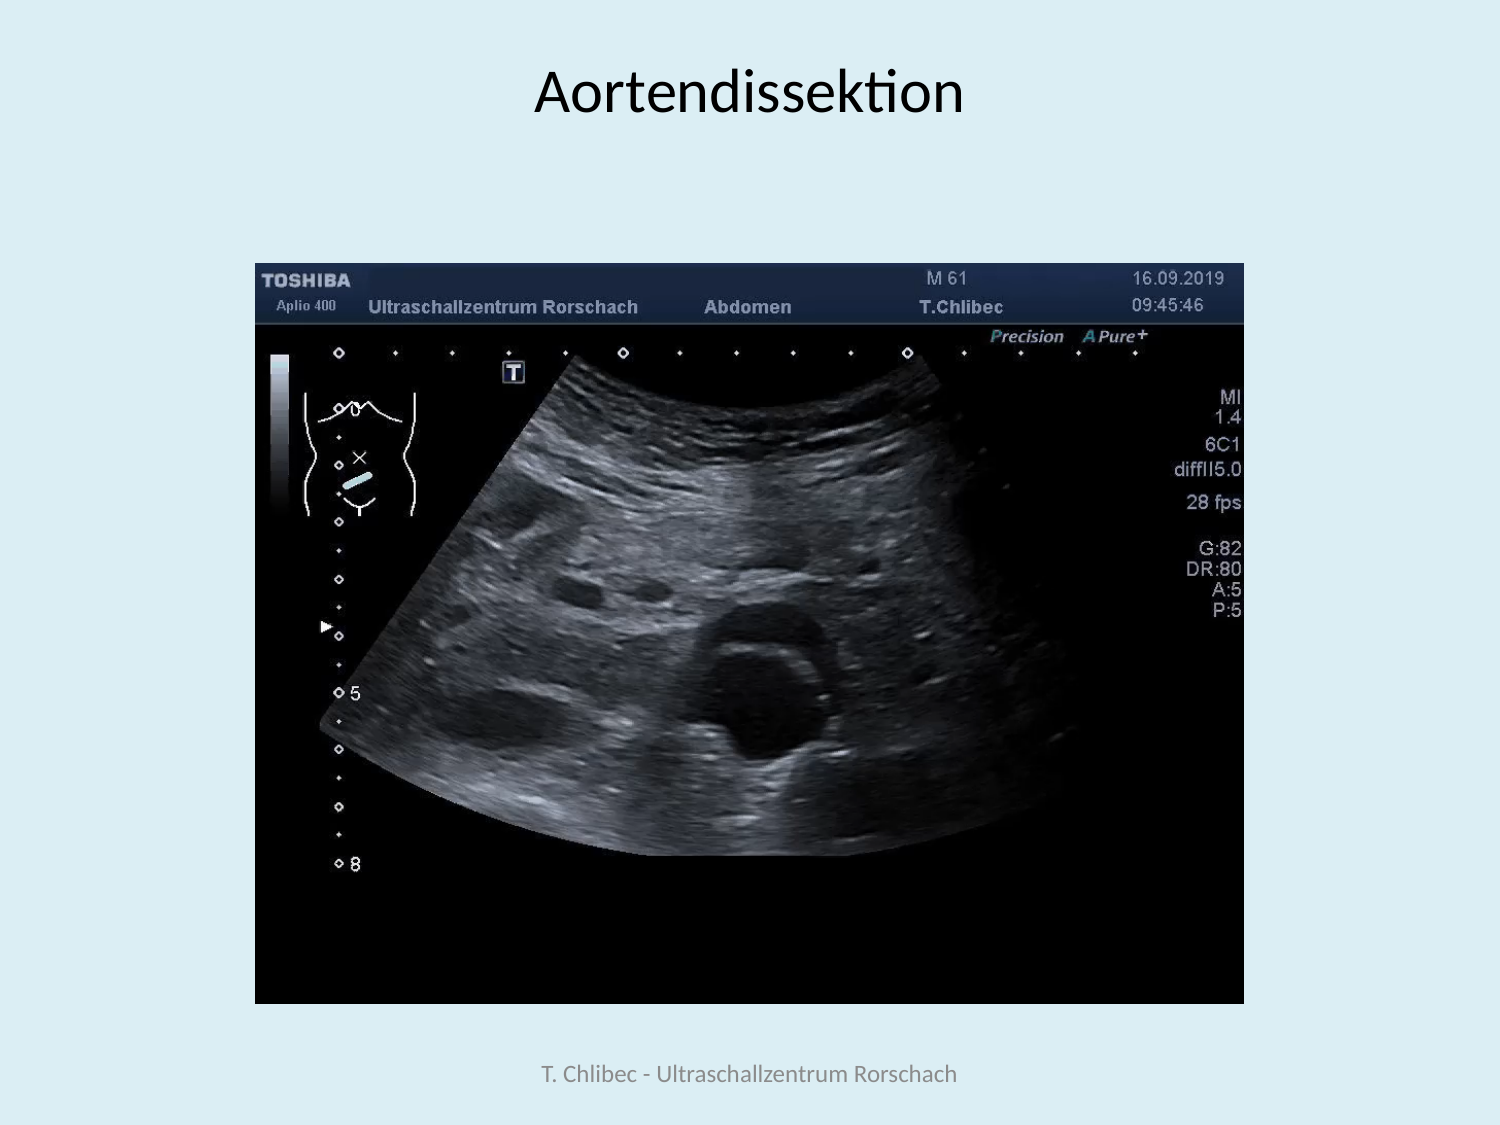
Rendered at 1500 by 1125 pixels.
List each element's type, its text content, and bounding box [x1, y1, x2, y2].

title Aortendissektion [75, 45, 1425, 130]
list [254, 262, 1245, 1006]
footer T. Chlibec - Ultraschallzentrum Rorschach [512, 1042, 988, 1103]
